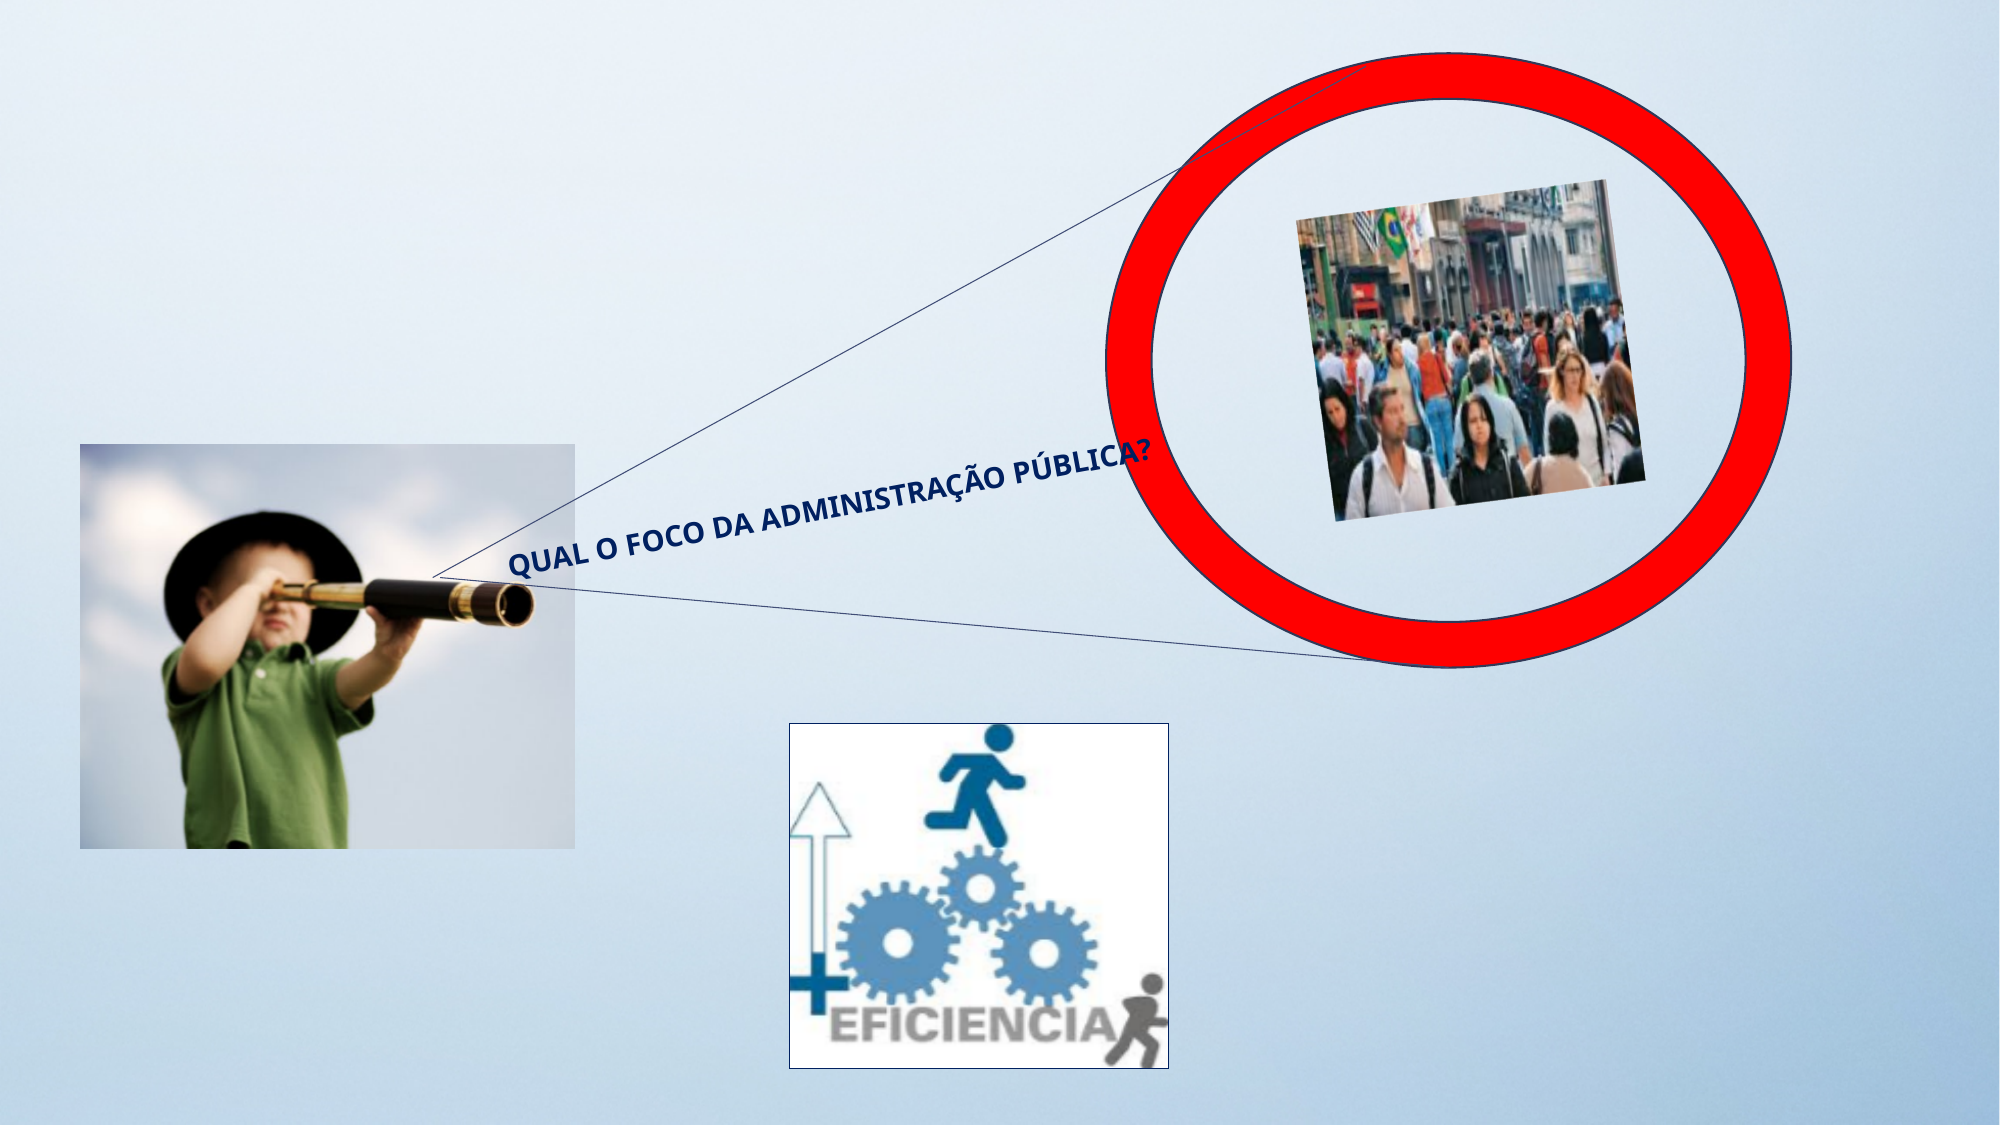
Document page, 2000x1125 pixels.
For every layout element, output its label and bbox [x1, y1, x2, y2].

text_box [440, 577, 1449, 668]
text_box [432, 66, 1366, 578]
text_box [1347, 52, 1793, 669]
picture [0, 0, 2000, 1125]
